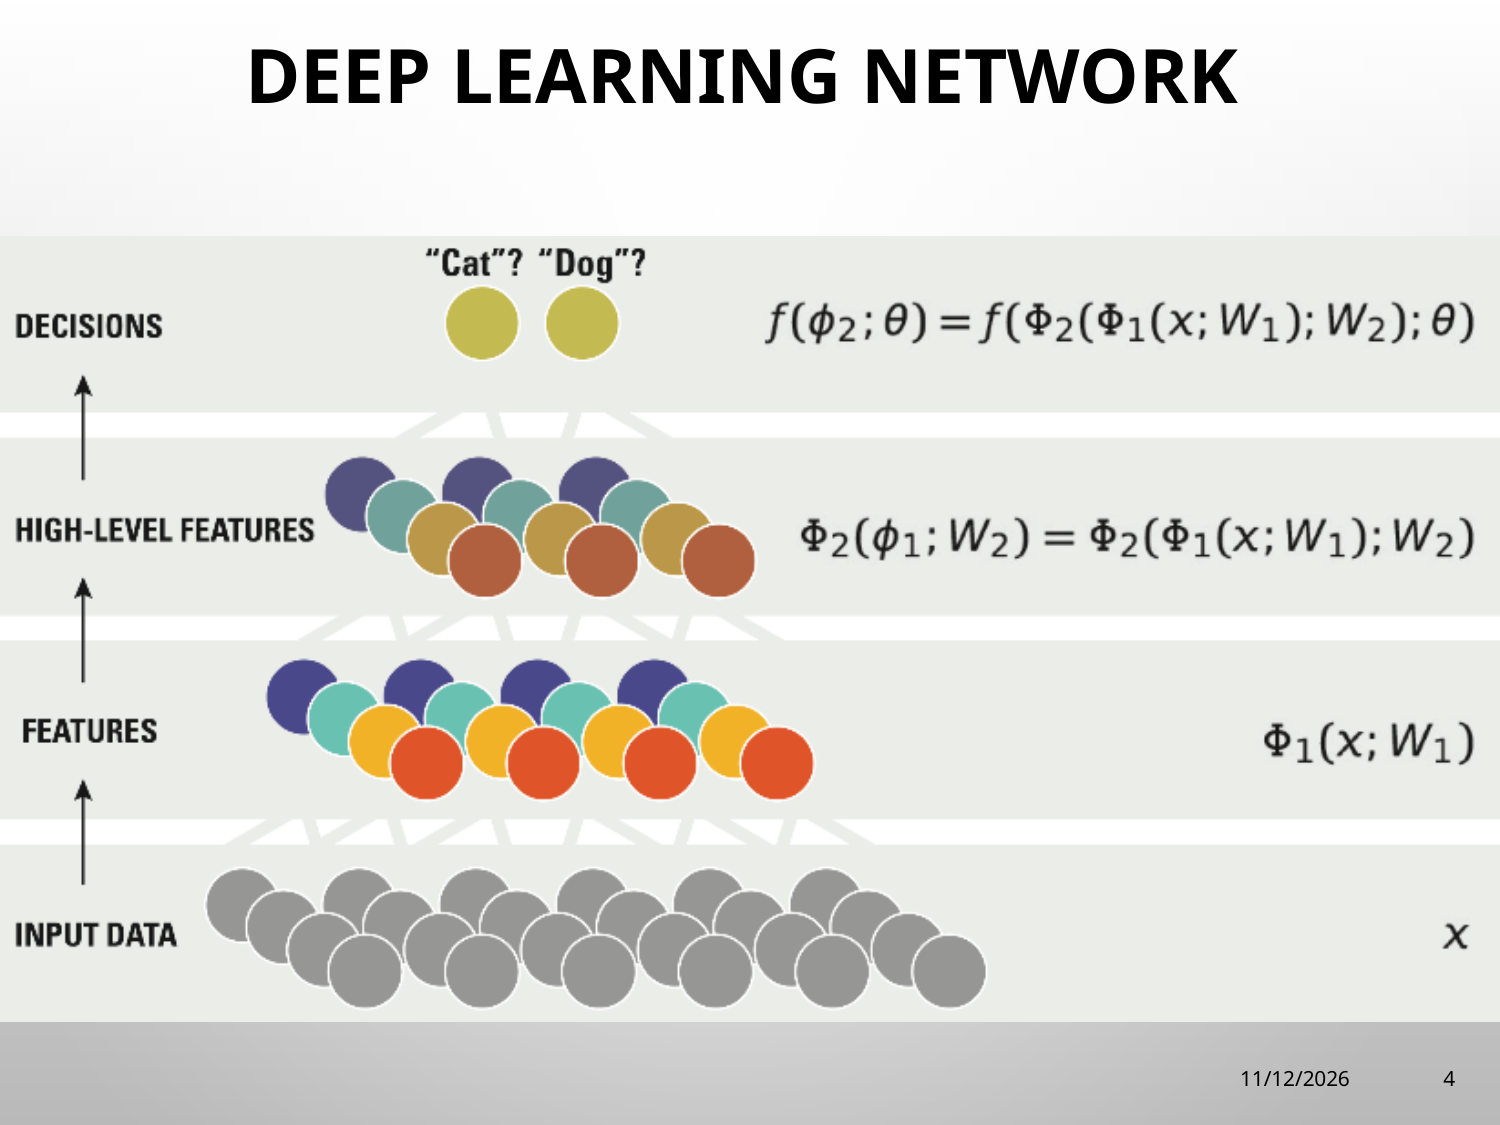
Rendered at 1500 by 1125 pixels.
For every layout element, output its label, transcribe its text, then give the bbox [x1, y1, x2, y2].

slide_number 4 [1376, 1049, 1471, 1110]
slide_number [1027, 1049, 1365, 1110]
title Deep Learning Network [0, 0, 1485, 160]
picture [0, 160, 1500, 1125]
